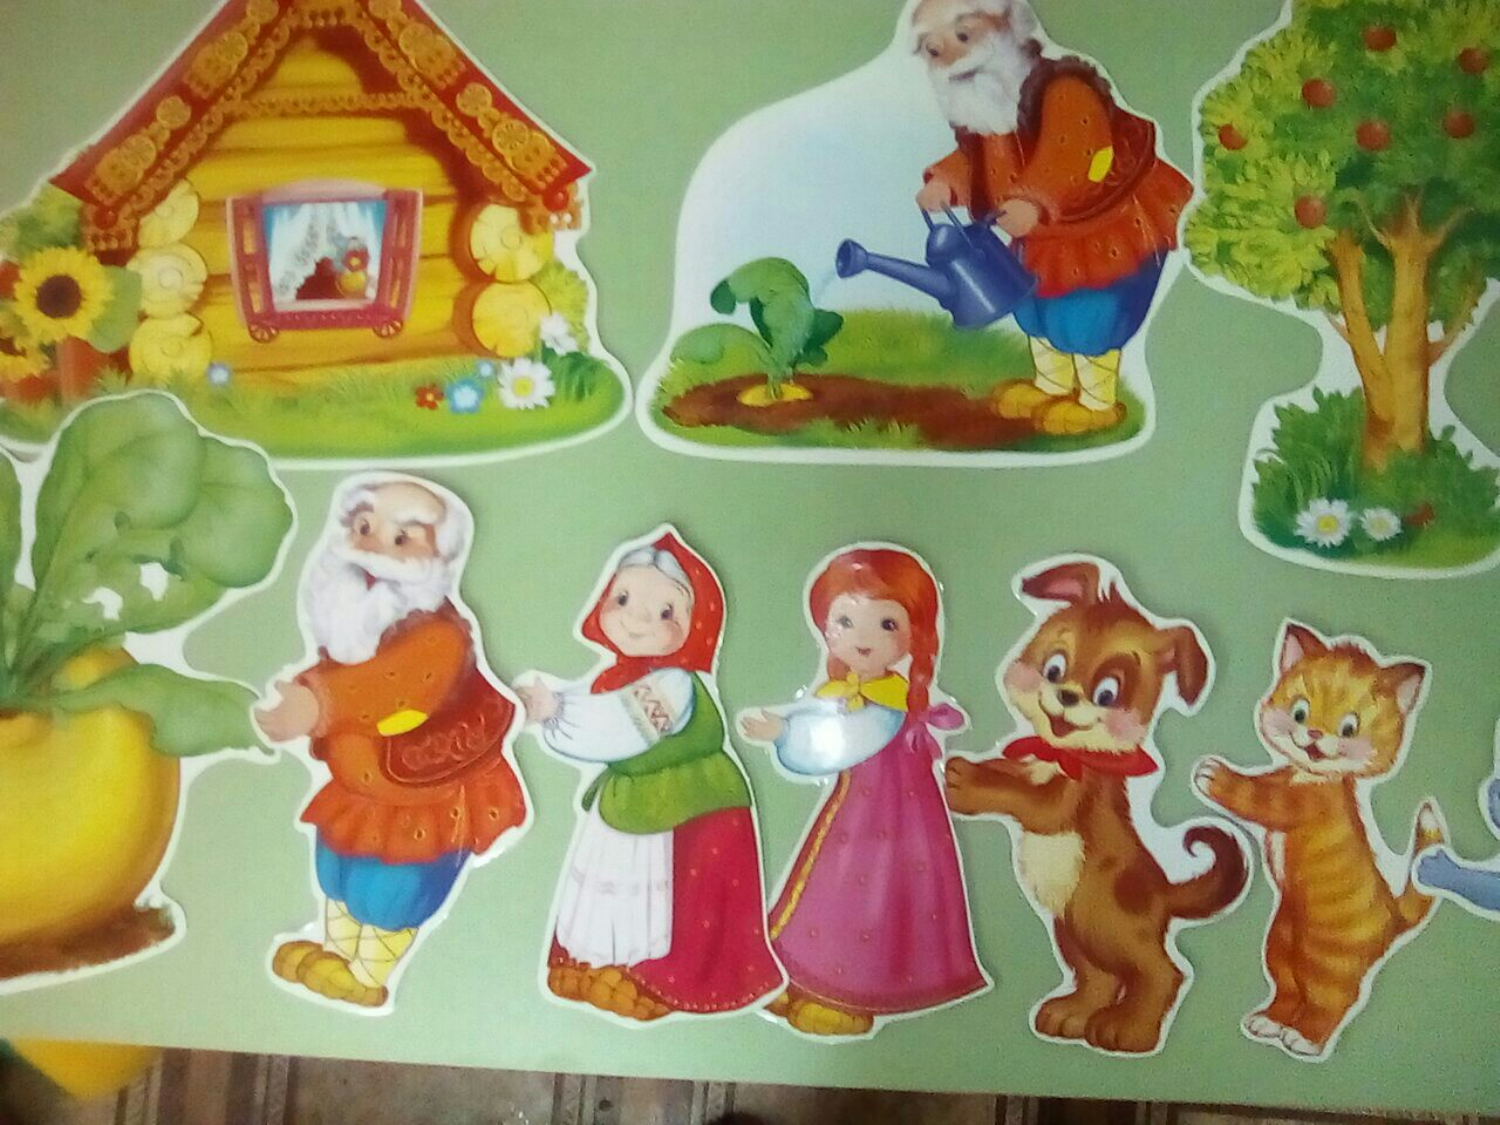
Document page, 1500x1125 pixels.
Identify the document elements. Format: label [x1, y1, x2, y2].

list [0, 0, 1500, 1125]
